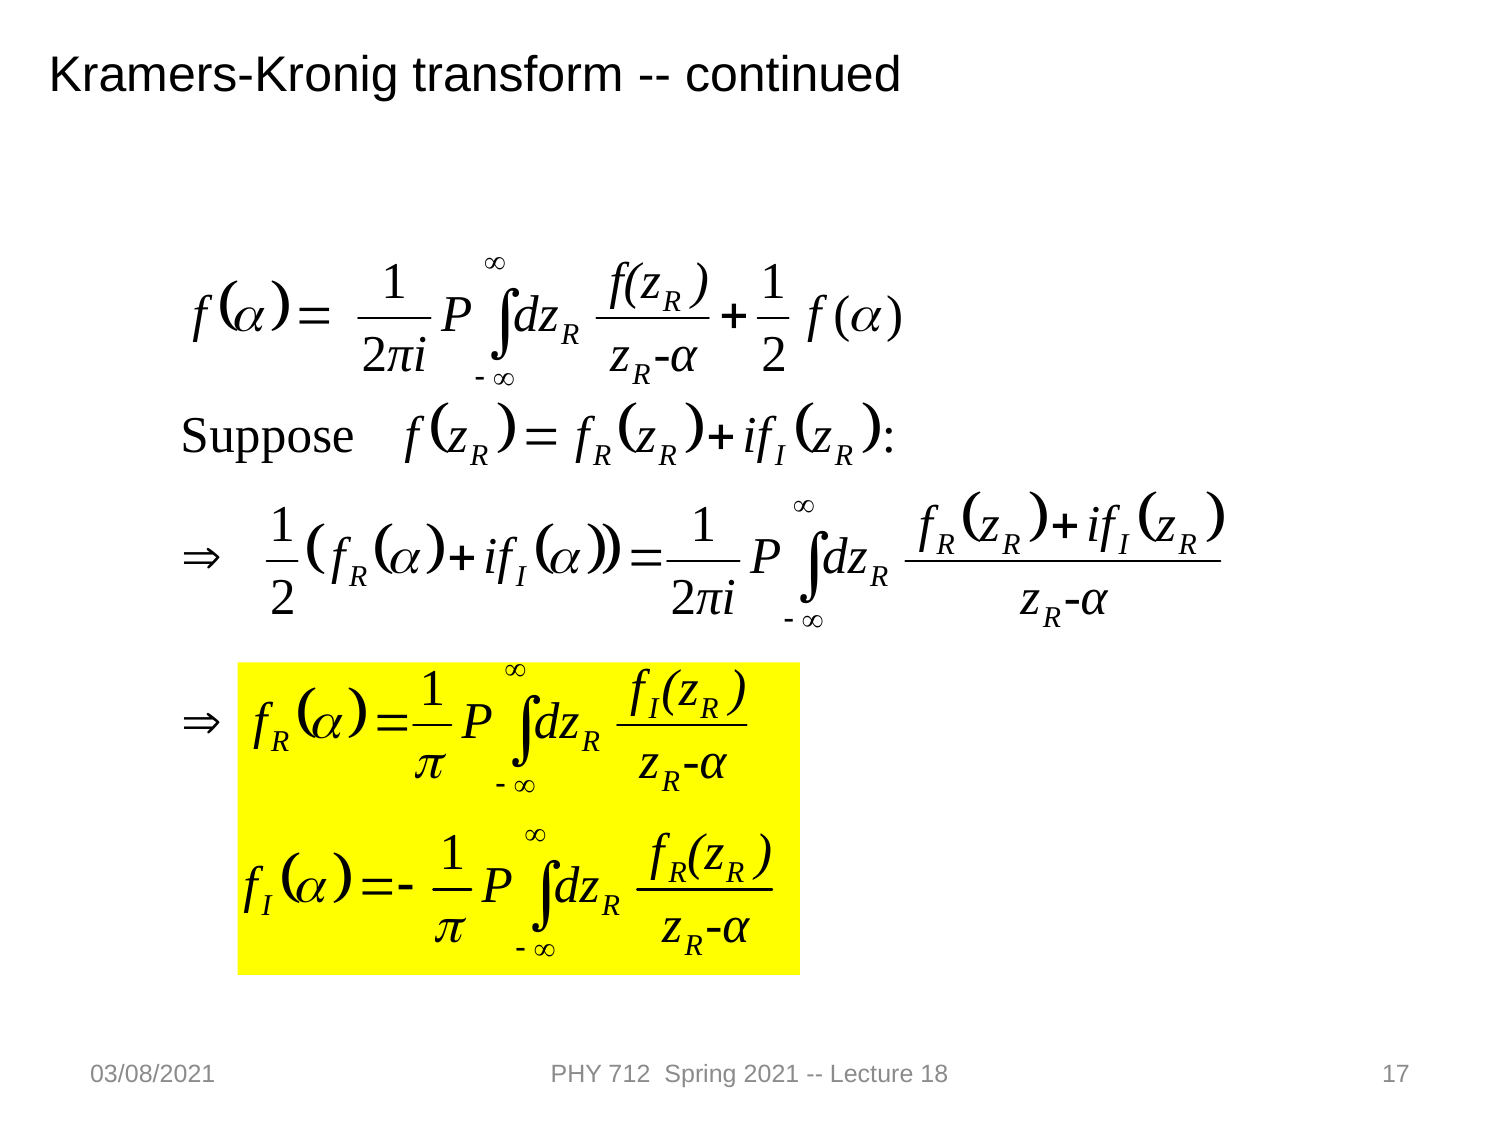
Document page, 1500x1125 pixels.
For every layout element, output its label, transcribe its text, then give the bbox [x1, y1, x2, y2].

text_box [174, 237, 1233, 971]
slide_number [75, 1042, 425, 1103]
slide_number 17 [1074, 1042, 1425, 1103]
text_box Kramers-Kronig transform -- continued [33, 34, 1397, 110]
footer PHY 712 Spring 2021 -- Lecture 18 [512, 1042, 988, 1103]
